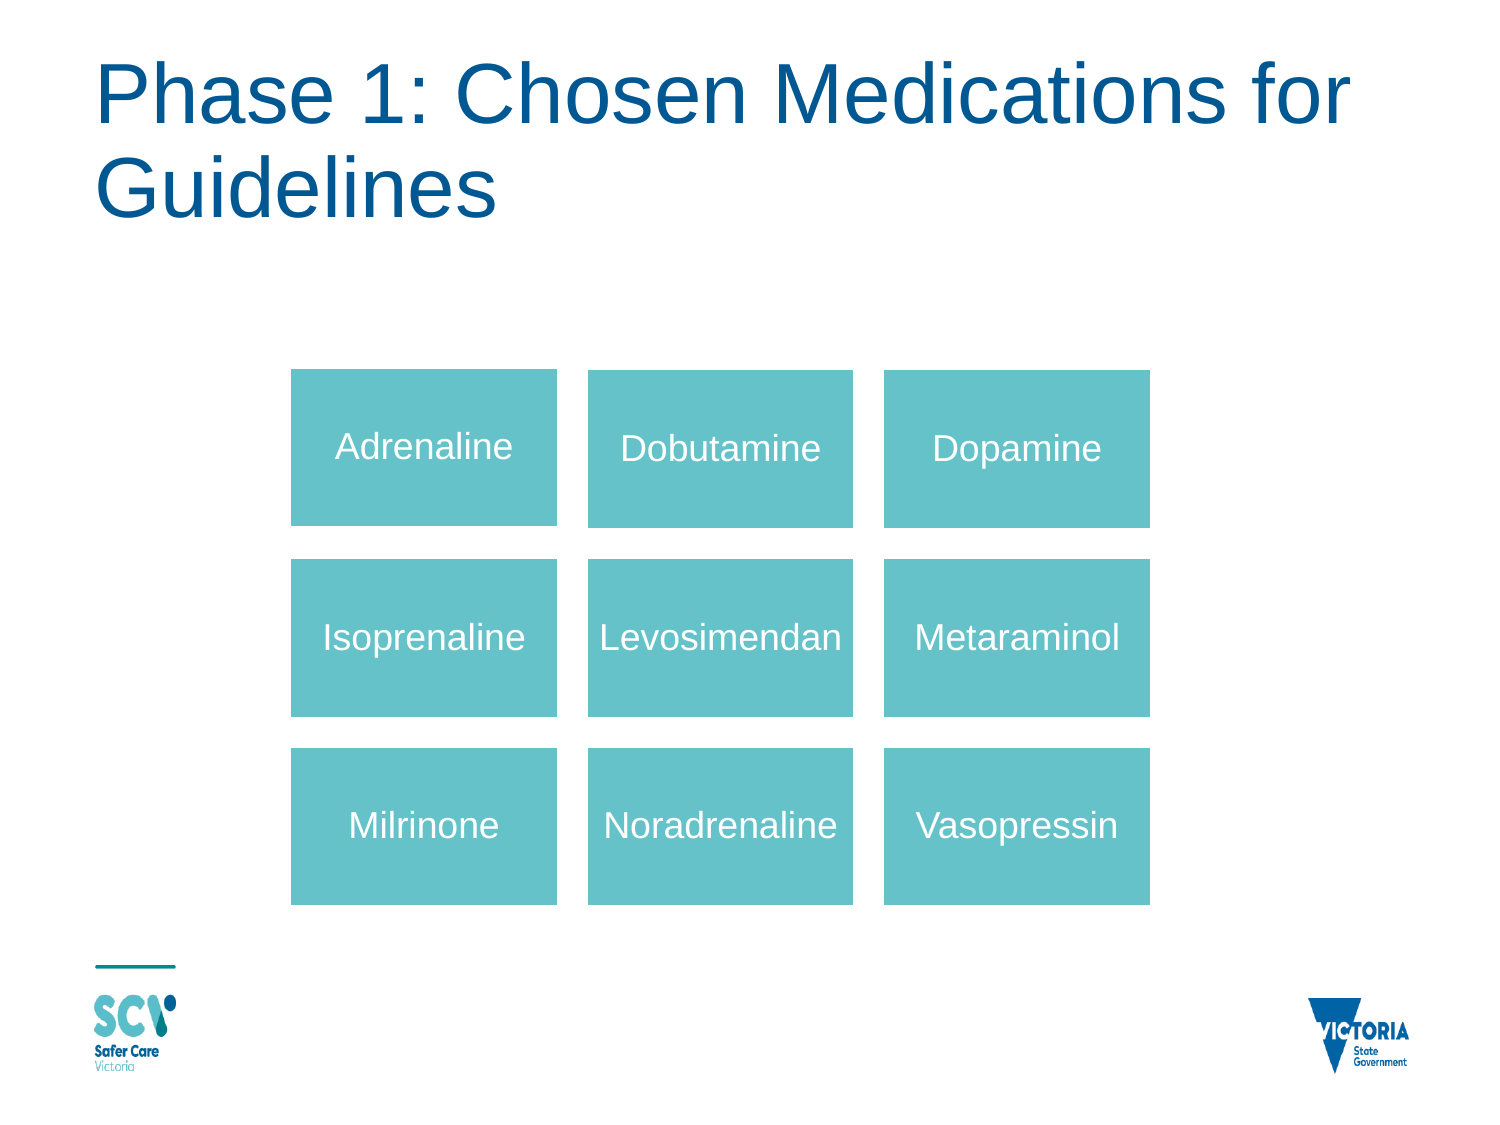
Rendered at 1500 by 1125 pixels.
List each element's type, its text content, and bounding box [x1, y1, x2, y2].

picture [94, 965, 176, 1071]
title Phase 1: Chosen Medications for Guidelines [94, 92, 1397, 188]
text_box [288, 290, 1153, 985]
picture [1308, 998, 1409, 1074]
